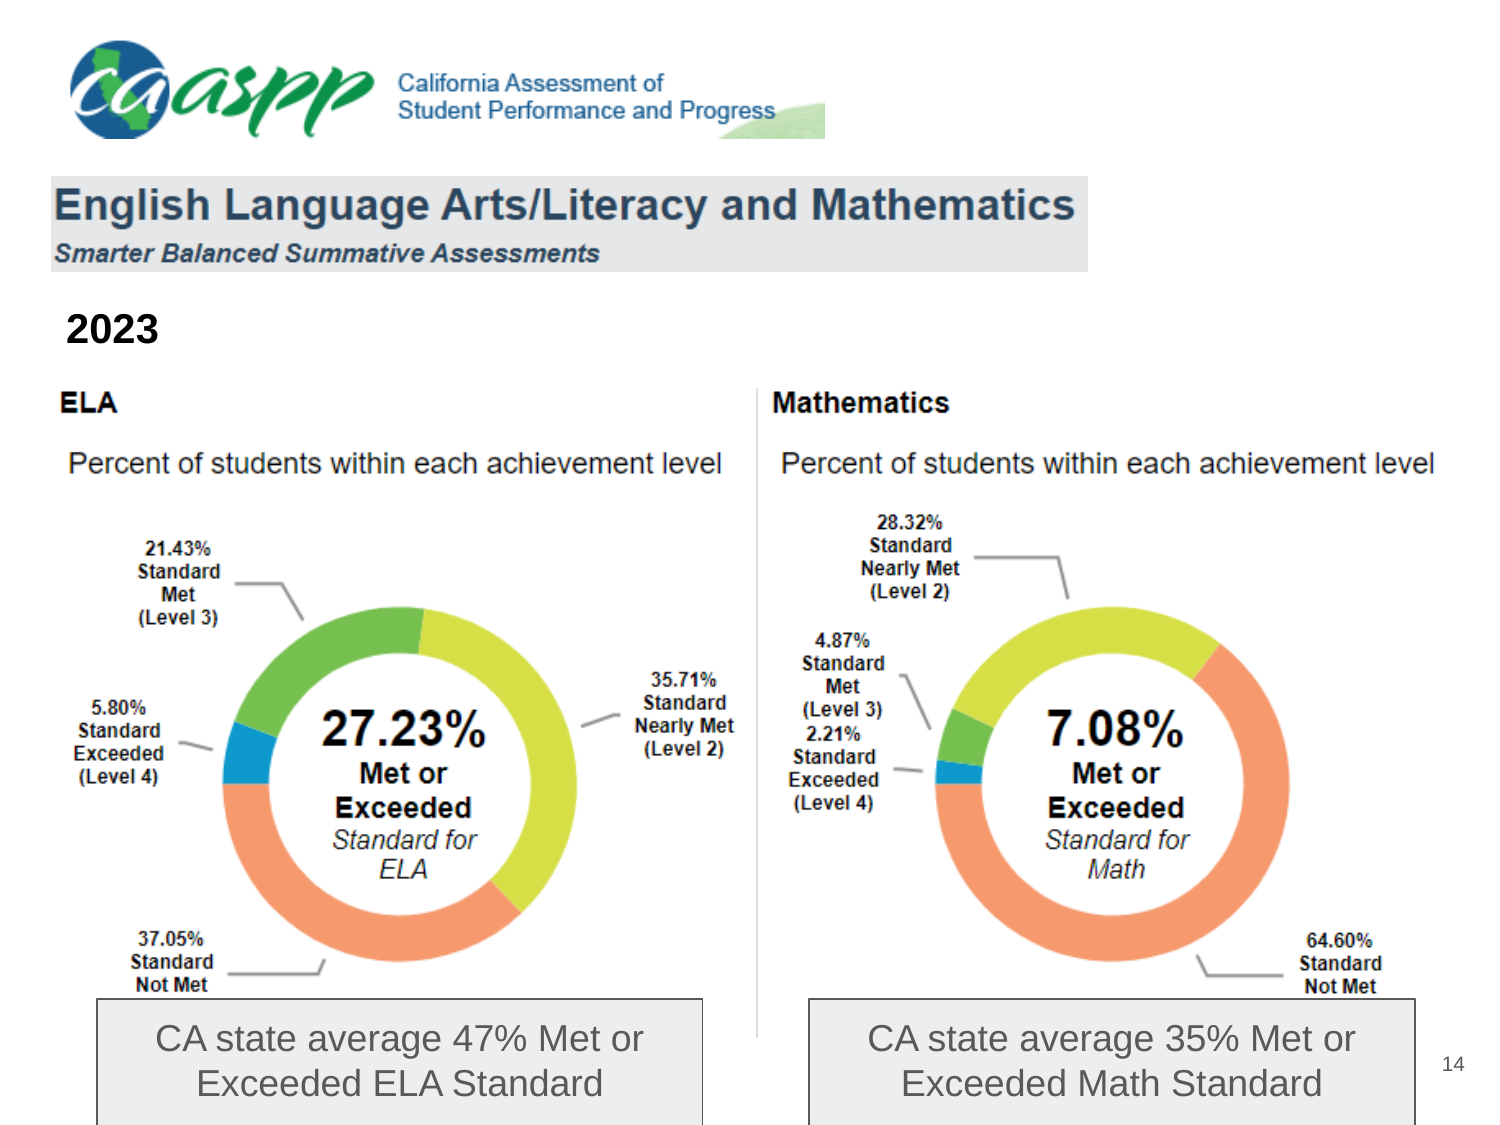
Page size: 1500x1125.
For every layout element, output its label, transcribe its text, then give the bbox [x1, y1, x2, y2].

picture [51, 381, 1448, 1038]
text_box CA state average 47% Met or Exceeded ELA Standard [96, 1046, 703, 1125]
text_box CA state average 35% Met or Exceeded Math Standard [809, 1046, 1415, 1125]
picture [50, 32, 825, 140]
picture [50, 176, 1088, 273]
slide_number 14 [1415, 1019, 1480, 1106]
text_box 2023 [51, 287, 217, 336]
